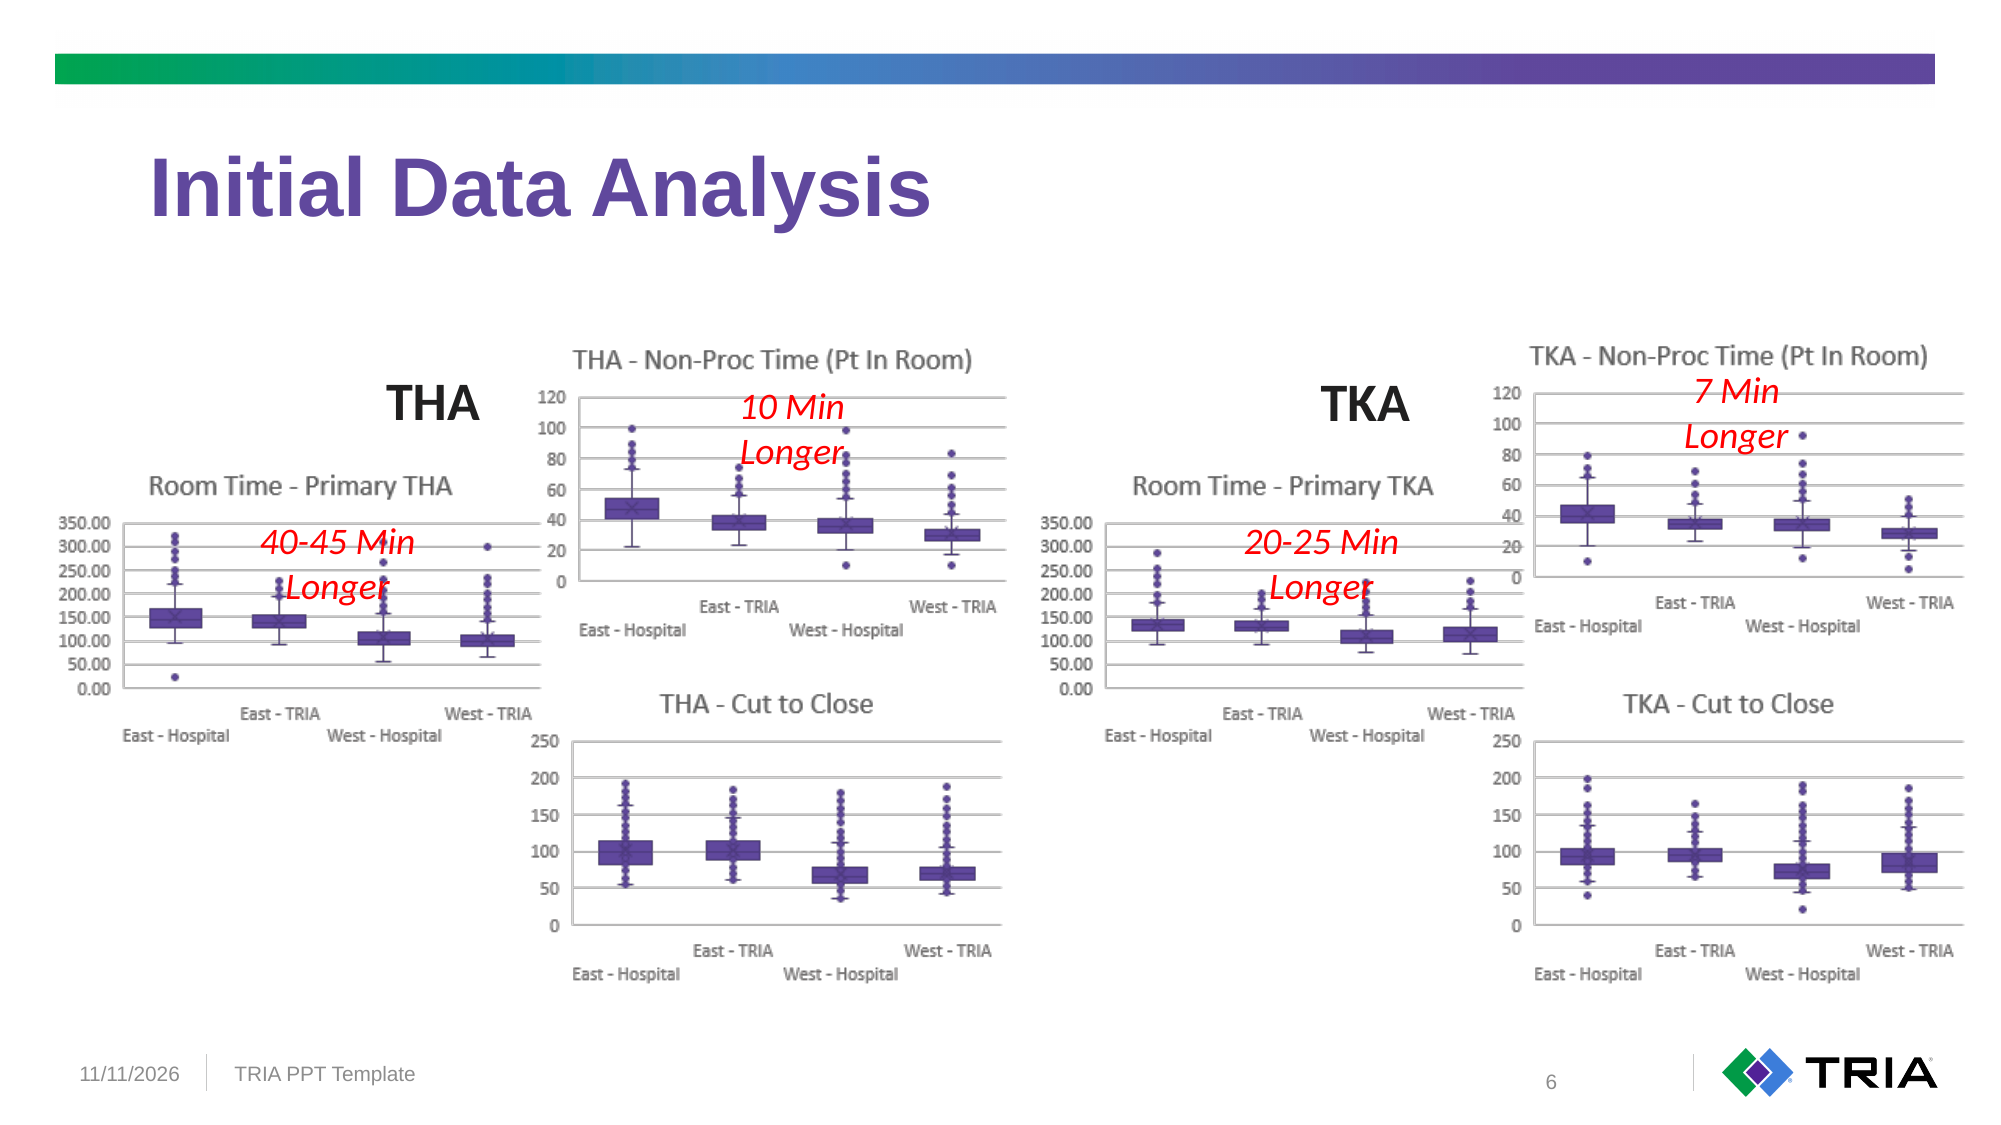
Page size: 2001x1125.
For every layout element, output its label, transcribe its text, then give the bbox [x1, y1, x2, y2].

picture [1029, 328, 1980, 999]
slide_number 6 [1393, 1060, 1573, 1103]
text_box THA [371, 359, 580, 439]
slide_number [64, 1042, 205, 1103]
picture [1722, 1048, 1938, 1097]
footer TRIA PPT Template [219, 1042, 895, 1103]
text_box 7 Min Longer [1635, 358, 1837, 464]
text_box 40-45 Min Longer [236, 509, 438, 615]
text_box 20-25 Min Longer [1220, 509, 1422, 615]
text_box TKA [1305, 360, 1515, 441]
picture [47, 332, 1024, 999]
text_box 10 Min Longer [691, 374, 893, 479]
picture [55, 30, 1935, 108]
title Initial Data Analysis [134, 132, 1860, 247]
